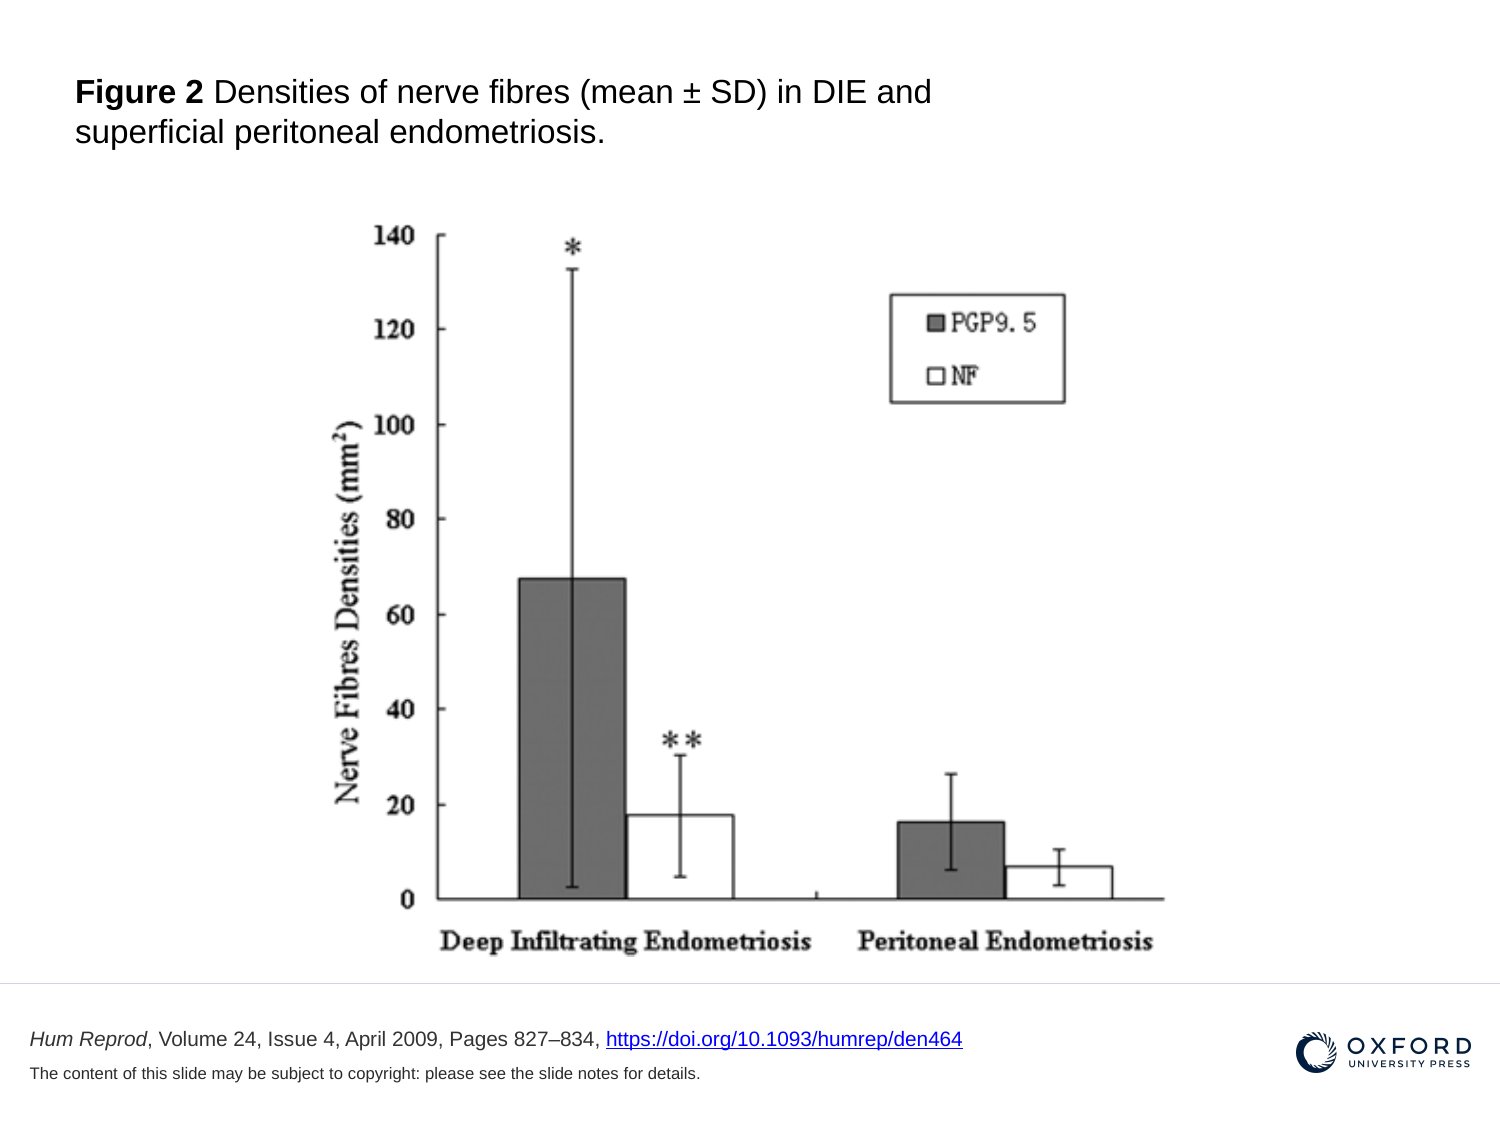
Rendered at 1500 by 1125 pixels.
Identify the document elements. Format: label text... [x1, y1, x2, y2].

title Figure 2 Densities of nerve fibres (mean ± SD) in DIE and superficial peritoneal endometriosis. [75, 69, 1078, 171]
picture [331, 224, 1167, 957]
footer Hum Reprod, Volume 24, Issue 4, April 2009, Pages 827–834, https://doi.org/10.1093/humrep/den464 The content of this slide may be subject to copyright: please see the slide notes for details. [0, 983, 1260, 1125]
picture [1296, 1032, 1471, 1073]
